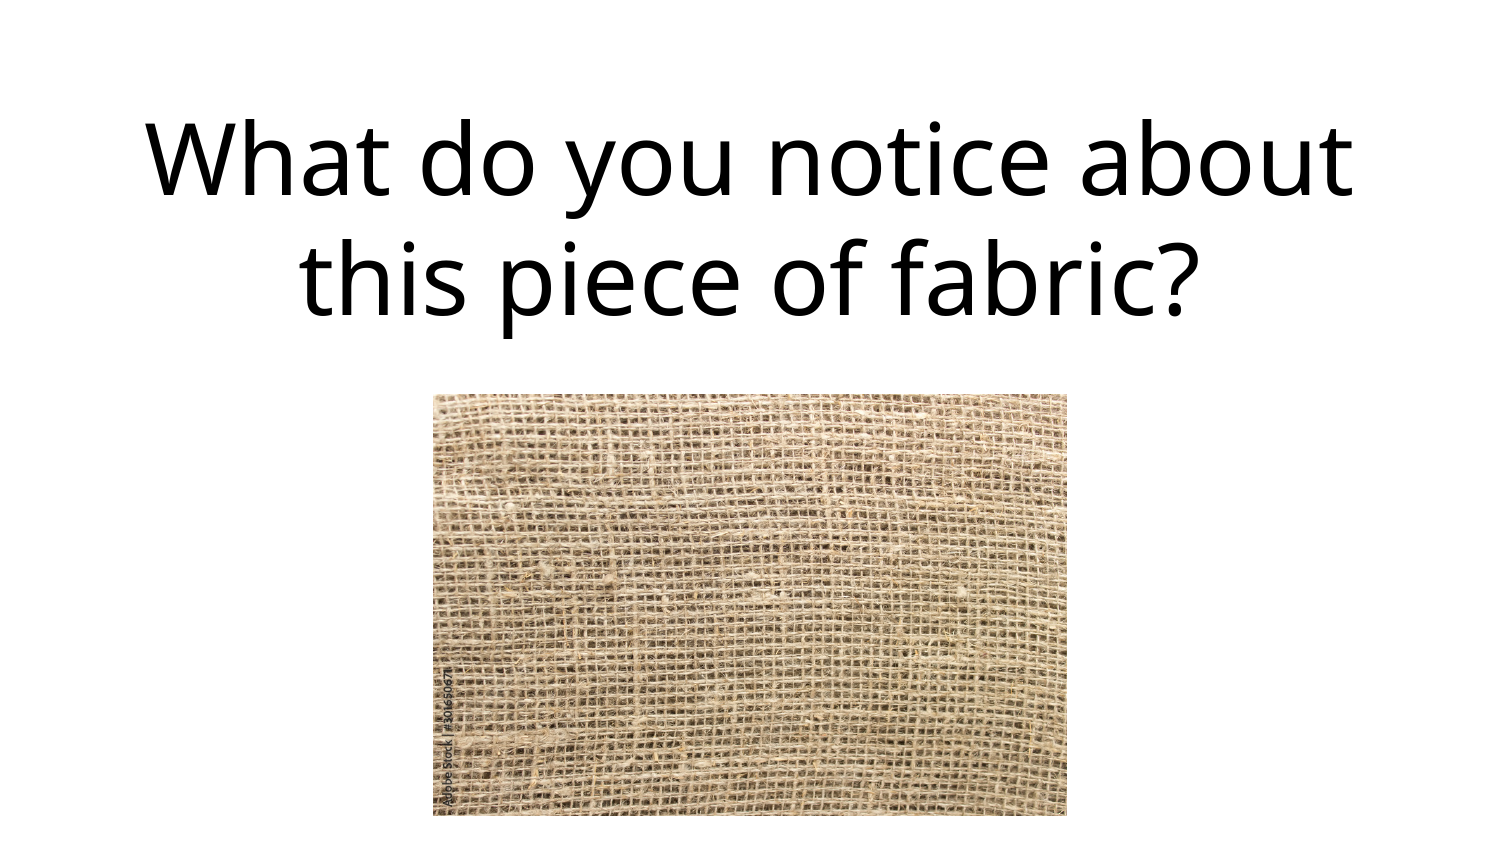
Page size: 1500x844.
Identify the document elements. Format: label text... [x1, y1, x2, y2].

picture [433, 393, 1067, 817]
text_box What do you notice about this piece of fabric? [70, 80, 1430, 231]
